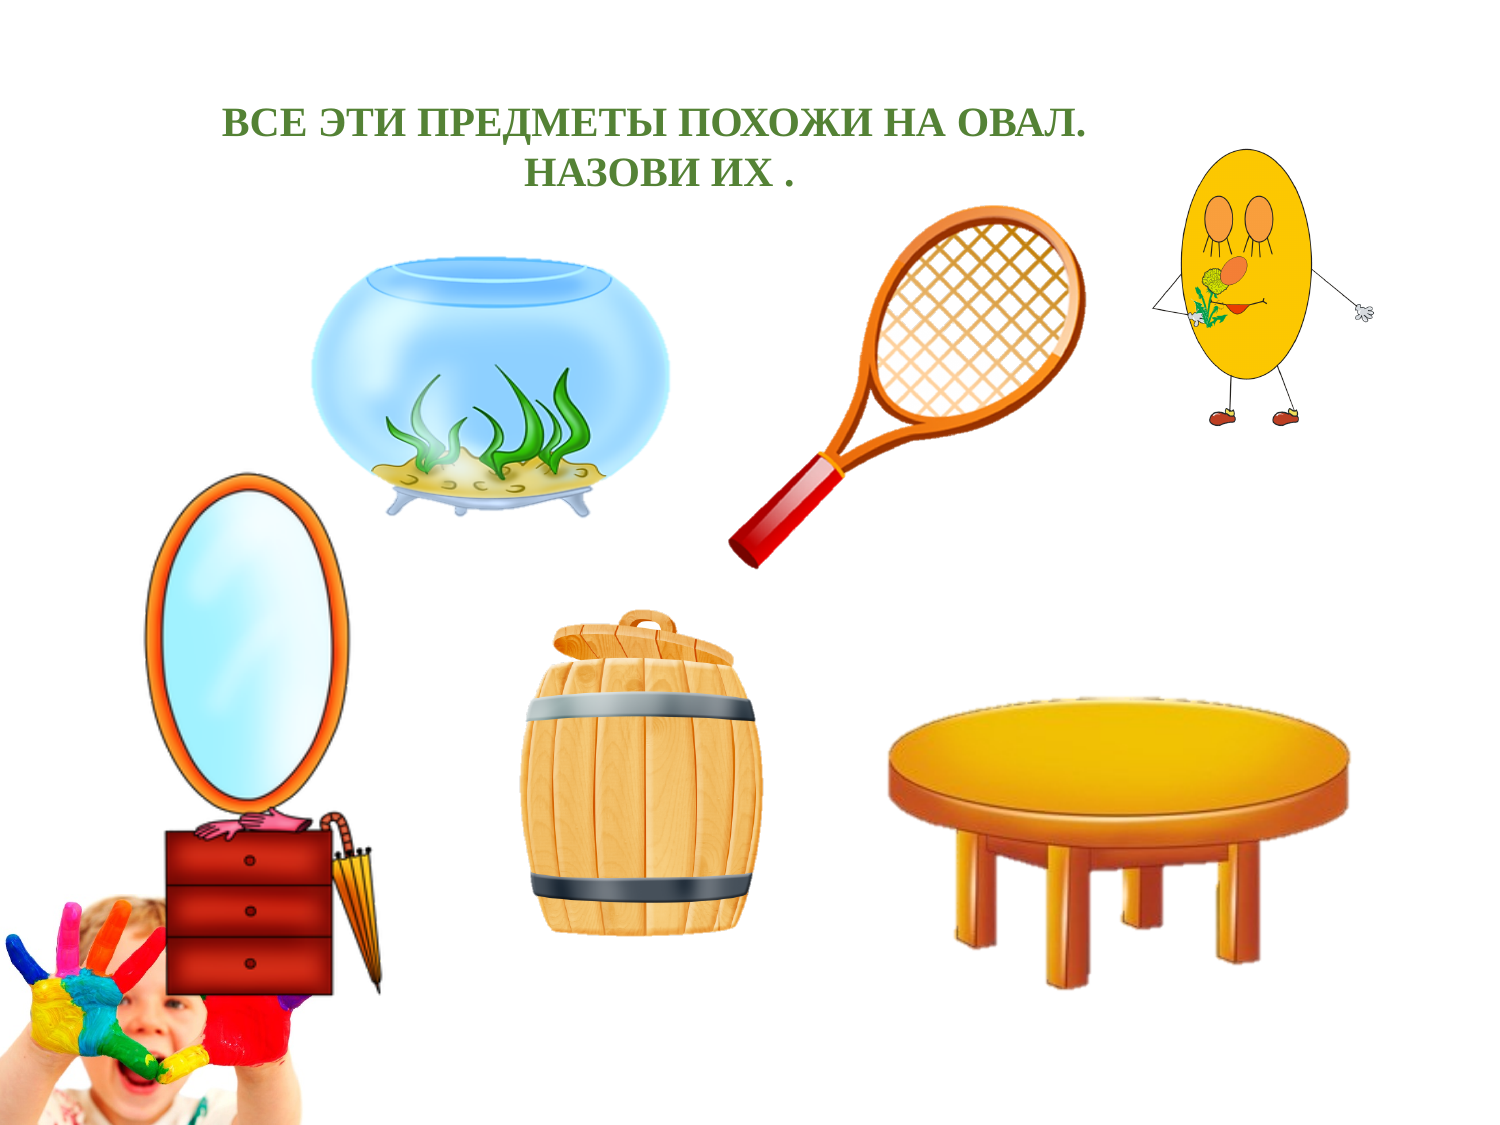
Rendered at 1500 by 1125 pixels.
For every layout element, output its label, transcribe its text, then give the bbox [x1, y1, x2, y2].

picture [0, 203, 1093, 1125]
text_box ВСЕ ЭТИ ПРЕДМЕТЫ ПОХОЖИ НА ОВАЛ. НАЗОВИ ИХ . [207, 87, 1112, 202]
picture [1151, 148, 1375, 427]
picture [850, 674, 1371, 1018]
